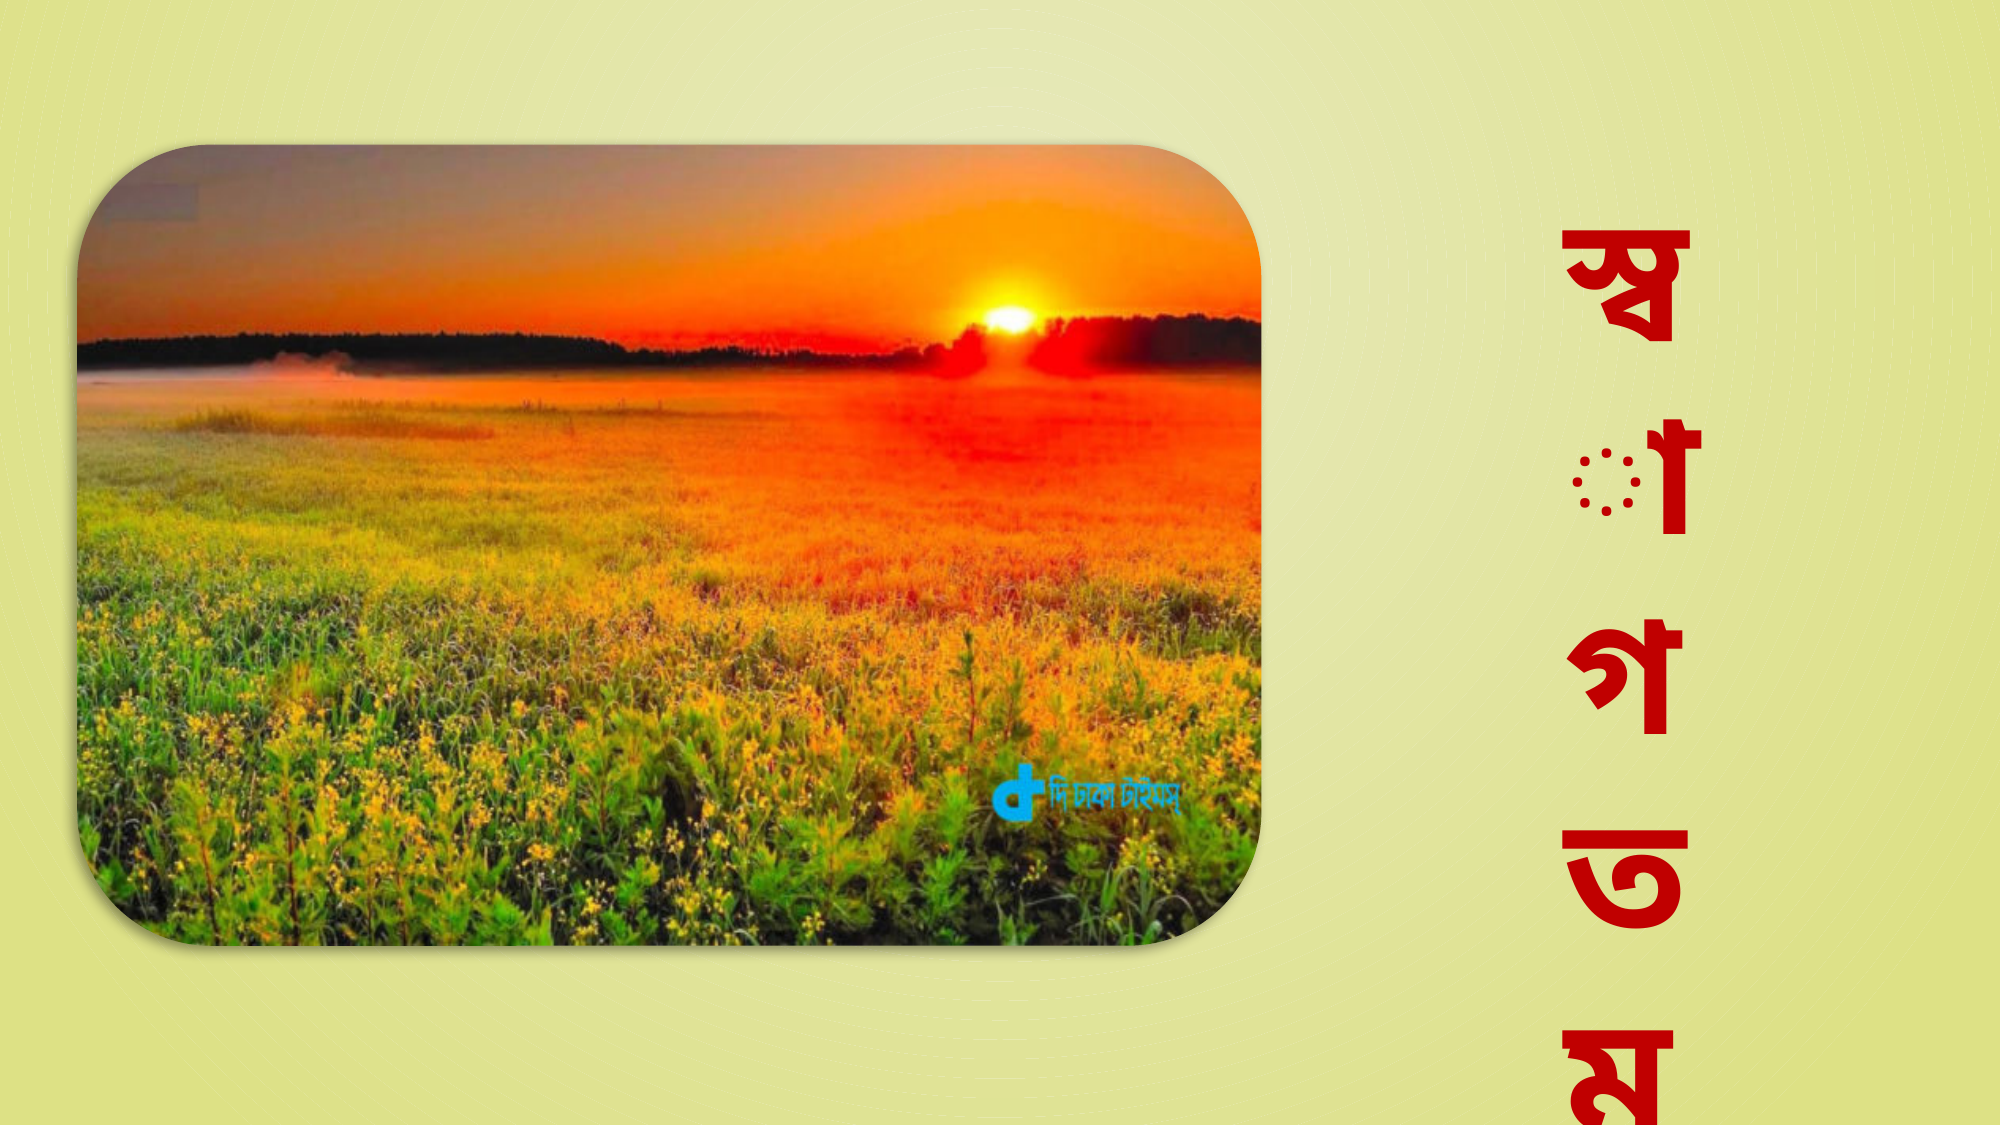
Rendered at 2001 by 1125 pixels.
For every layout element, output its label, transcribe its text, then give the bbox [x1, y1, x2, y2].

text_box স্বা গ ত ম [1550, 160, 1719, 1125]
picture [76, 144, 1262, 947]
